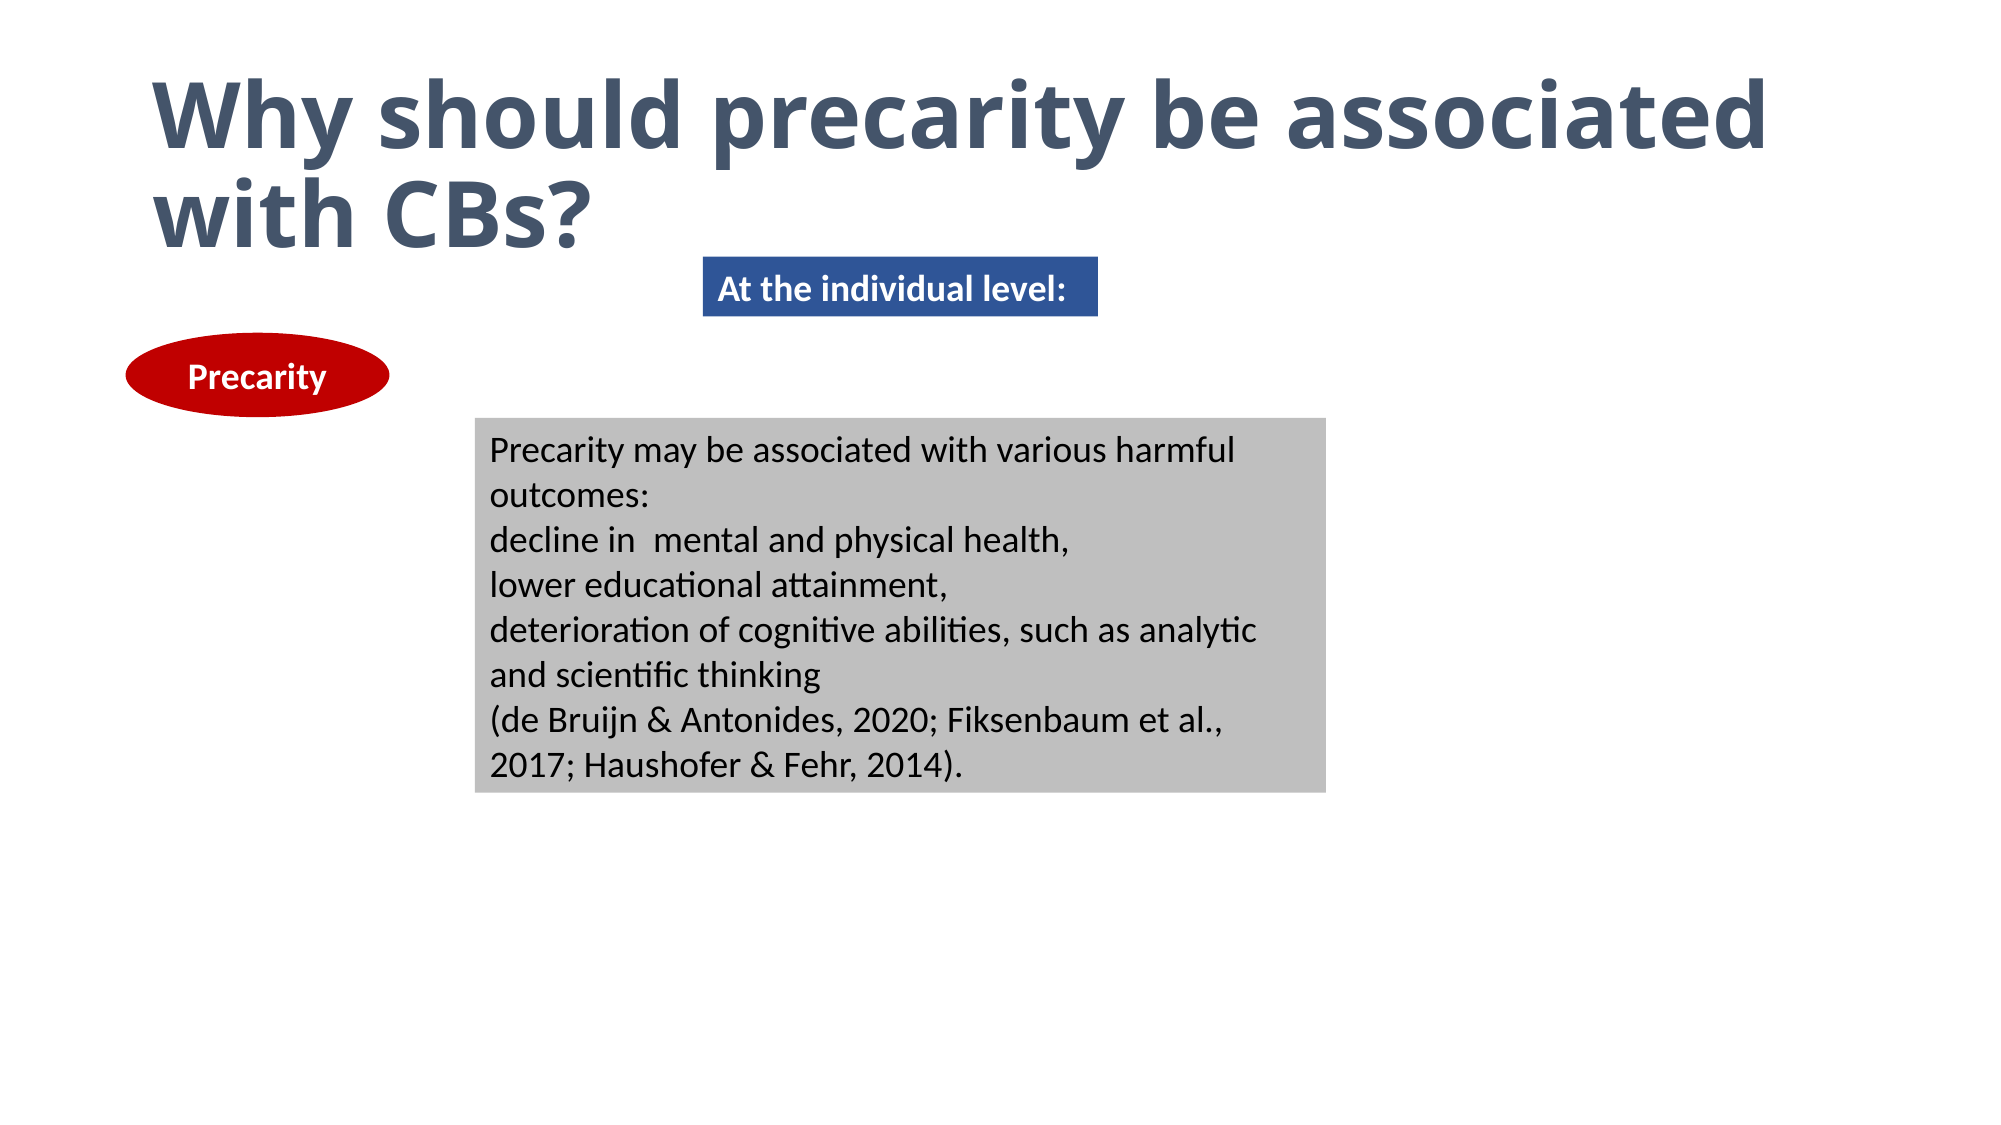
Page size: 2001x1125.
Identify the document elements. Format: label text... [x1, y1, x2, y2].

text_box Precarity may be associated with various harmful outcomes: decline in mental and physical health, lower educational attainment, deterioration of cognitive abilities, such as analytic and scientific thinking (de Bruijn & Antonides, 2020; Fiksenbaum et al., 2017; Haushofer & Fehr, 2014). [474, 417, 1326, 793]
title Why should precarity be associated with CBs? [137, 59, 1863, 278]
text_box At the individual level: [702, 256, 1098, 317]
text_box Precarity [125, 332, 390, 418]
